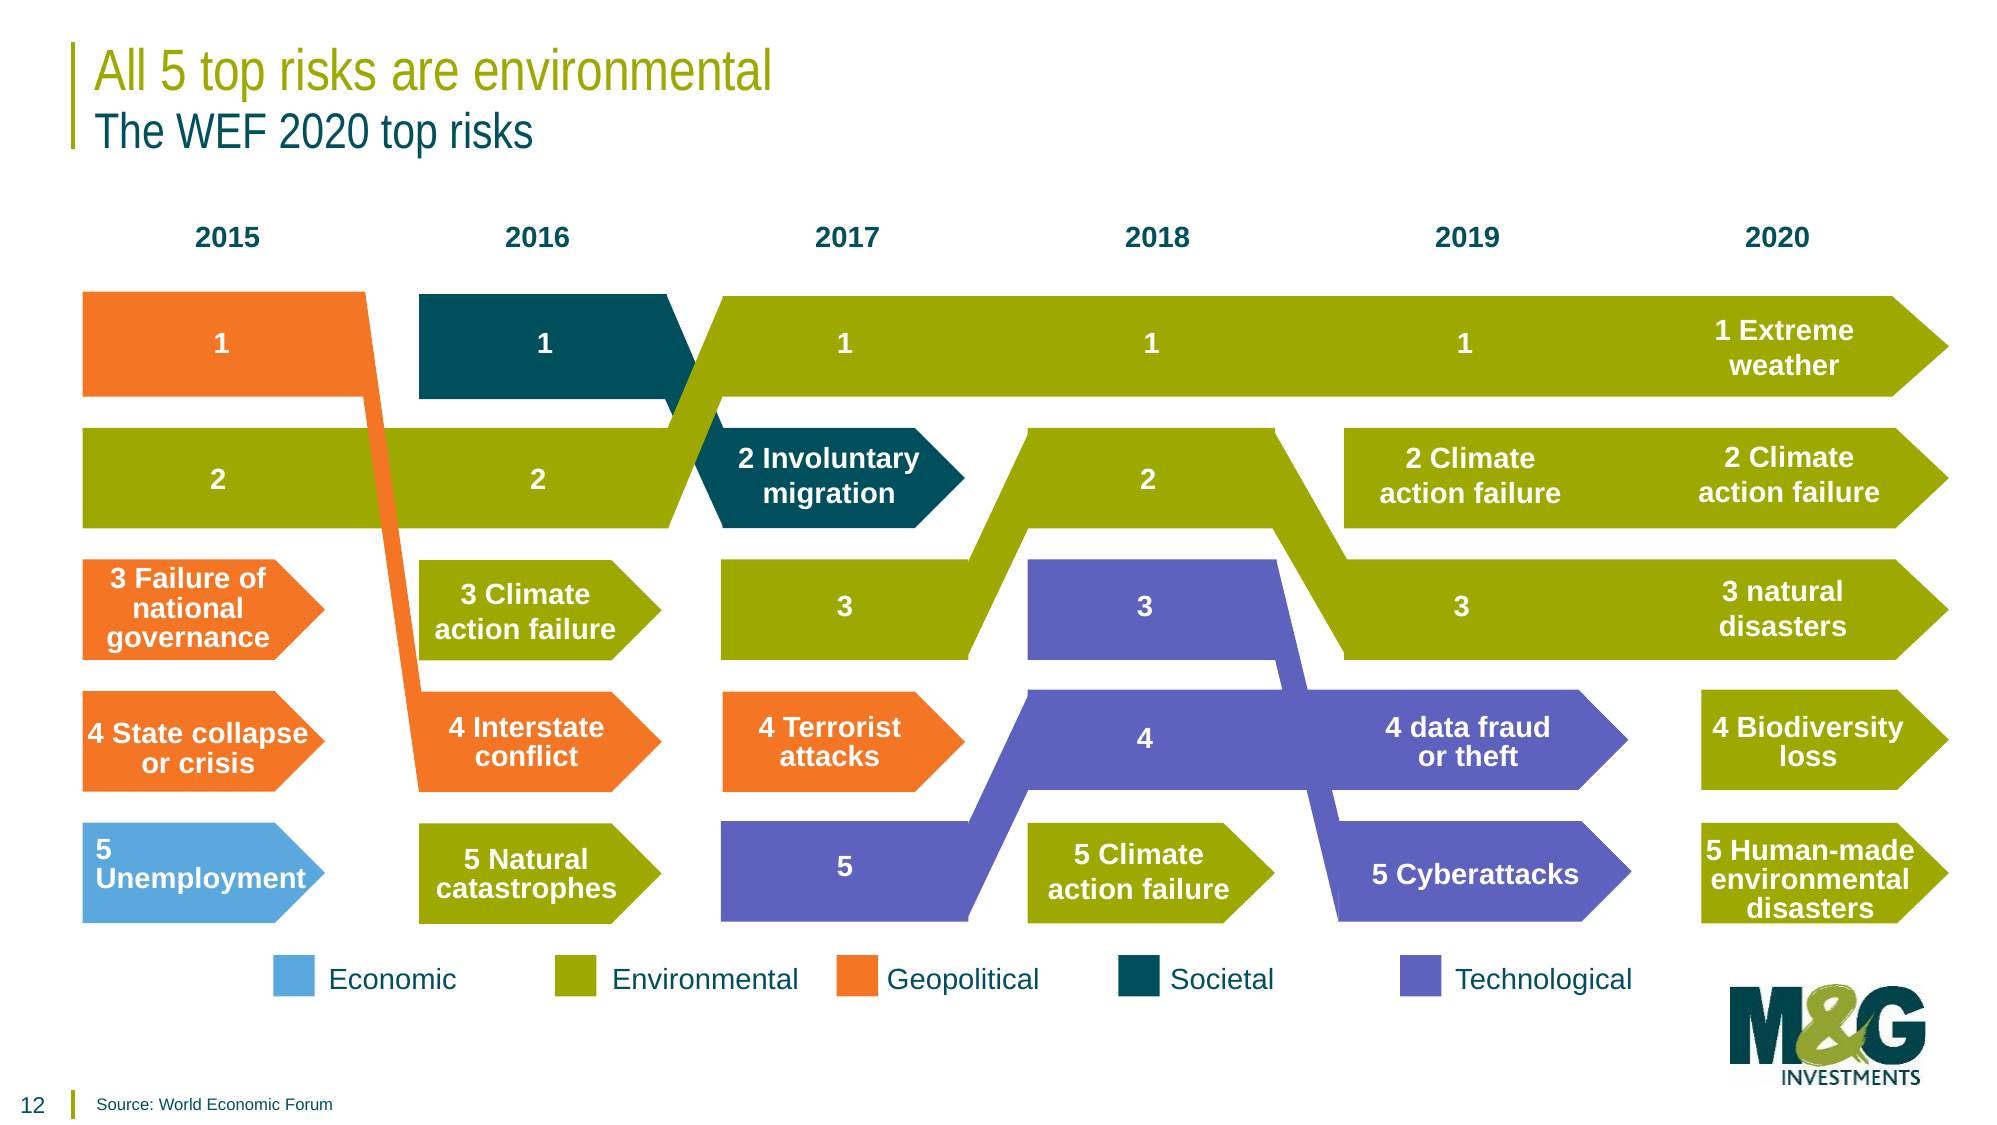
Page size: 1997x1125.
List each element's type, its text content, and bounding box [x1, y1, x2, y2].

picture [1730, 1005, 1926, 1085]
title All 5 top risks are environmental [74, 0, 1930, 89]
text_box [58, 210, 1950, 1005]
list The WEF 2020 top risks [74, 89, 1930, 165]
list Source: World Economic Forum [76, 1083, 1691, 1125]
